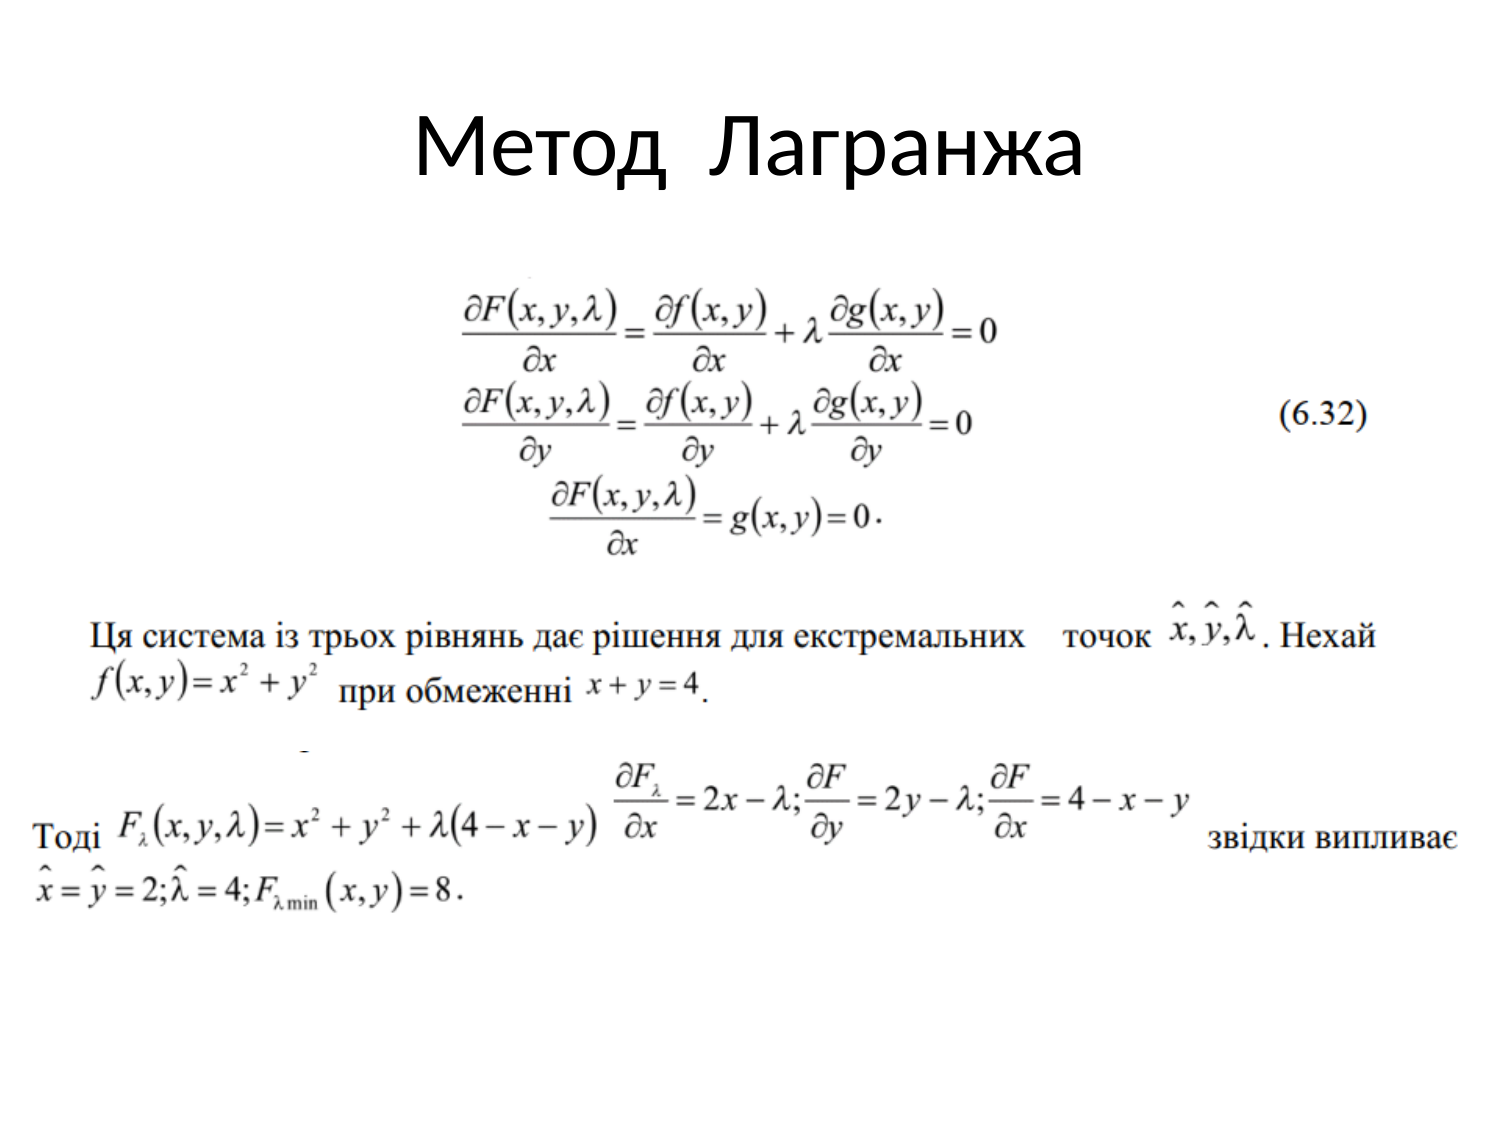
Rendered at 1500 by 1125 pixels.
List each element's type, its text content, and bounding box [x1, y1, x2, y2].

title Метод Лагранжа [75, 45, 1425, 233]
picture [16, 751, 1483, 927]
picture [430, 260, 1030, 563]
picture [1264, 371, 1393, 452]
picture [67, 585, 1394, 715]
